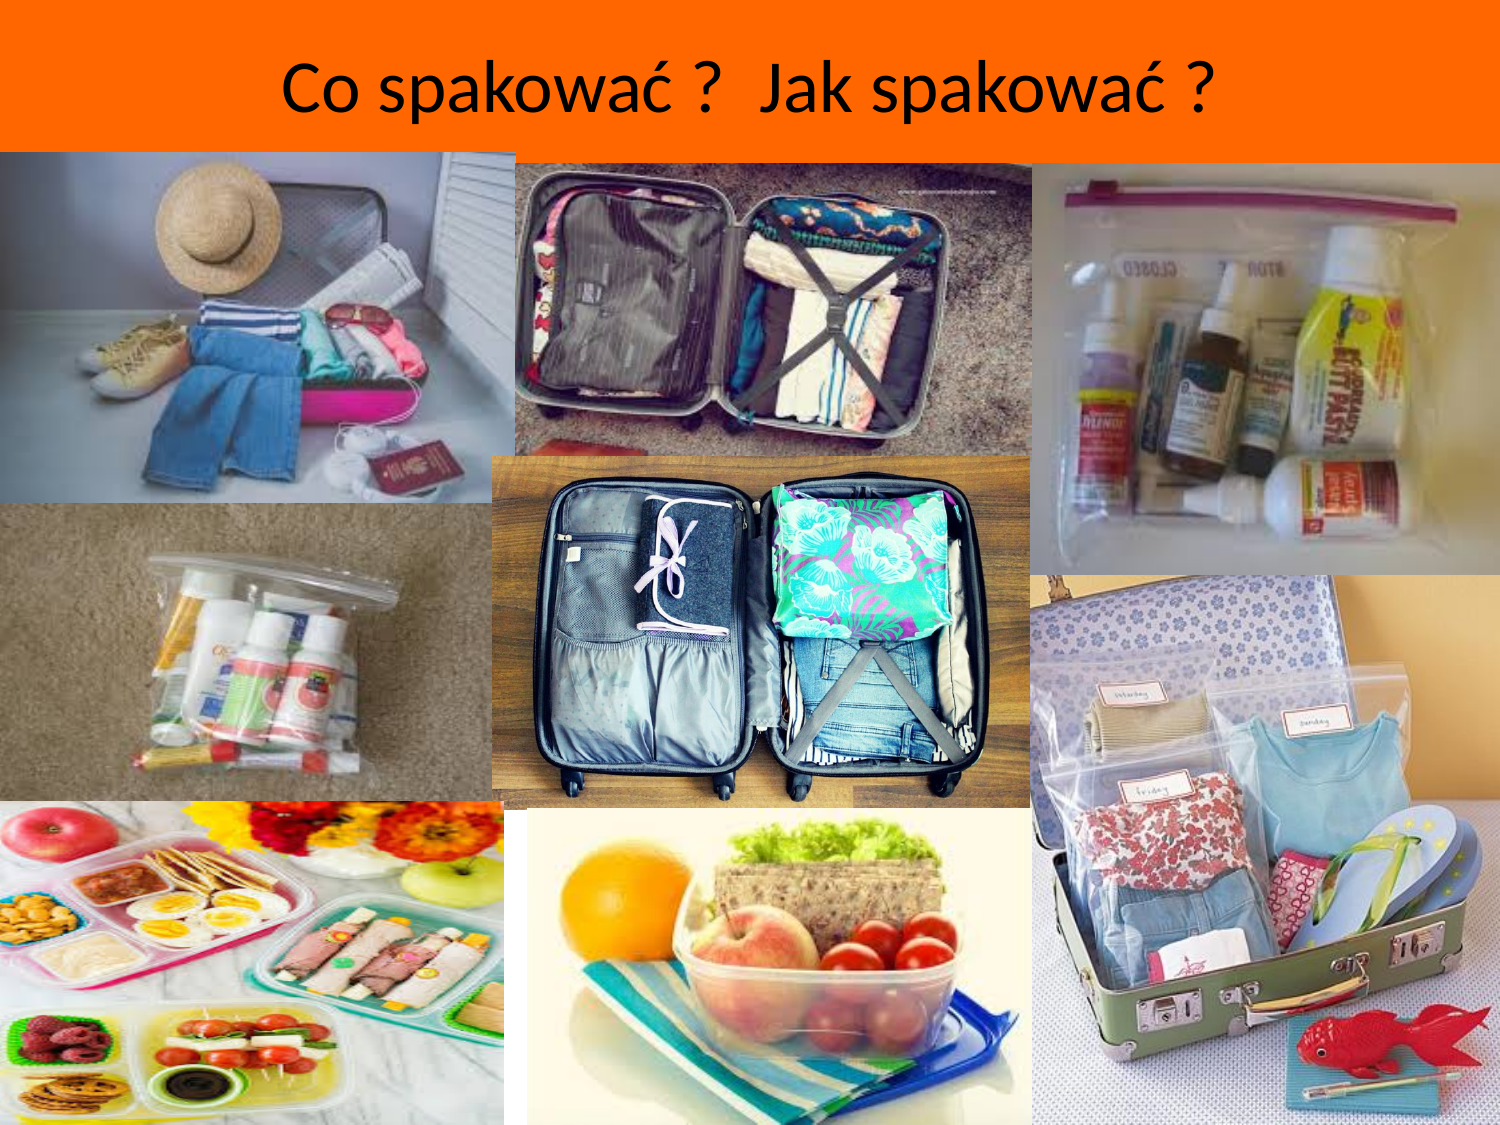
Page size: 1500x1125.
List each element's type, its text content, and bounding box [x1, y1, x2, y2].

picture [0, 152, 1500, 1125]
title Co spakować ? Jak spakować ? [0, 0, 1500, 163]
